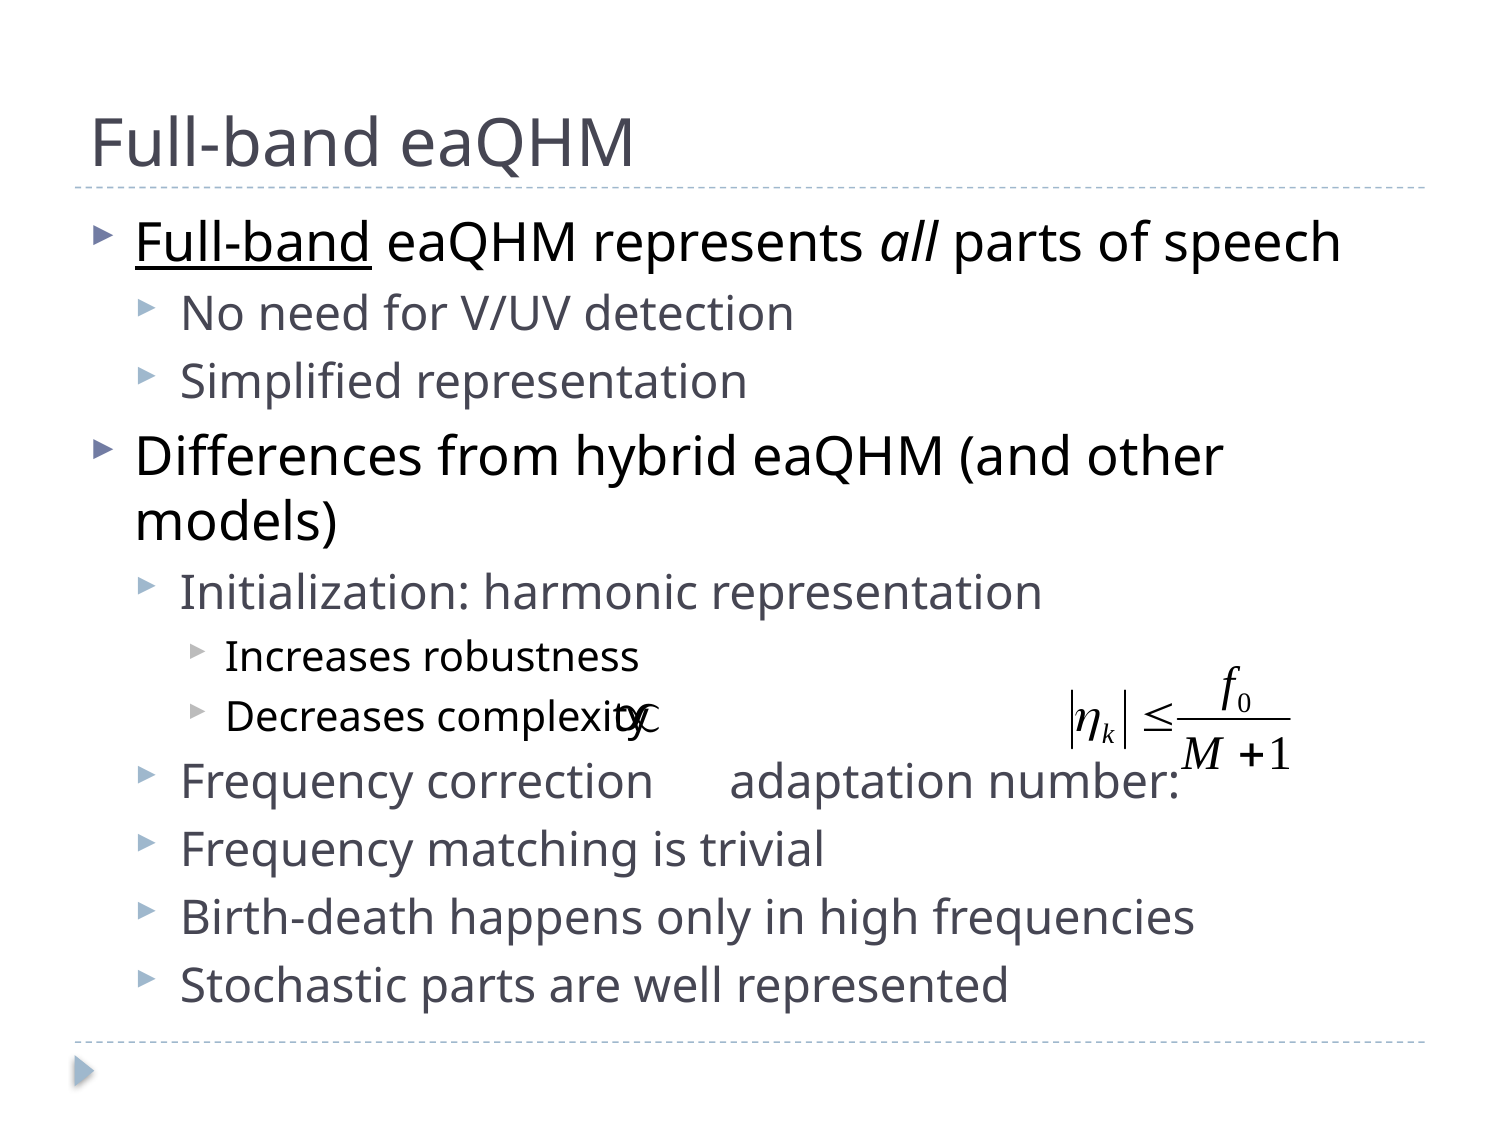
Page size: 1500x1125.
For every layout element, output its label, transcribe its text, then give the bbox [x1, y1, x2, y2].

title Full-band eaQHM [75, 24, 1425, 188]
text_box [1062, 654, 1301, 781]
list Full-band eaQHM represents all parts of speech No need for V/UV detection Simplified representation Differences from hybrid eaQHM (and other models) Initialization: harmonic representation Increases robustness Decreases complexity Frequency correction adaptation number: Frequency matching is trivial Birth-death happens only in high frequencies Stochastic parts are well represented [75, 200, 1425, 1038]
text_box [604, 689, 676, 749]
